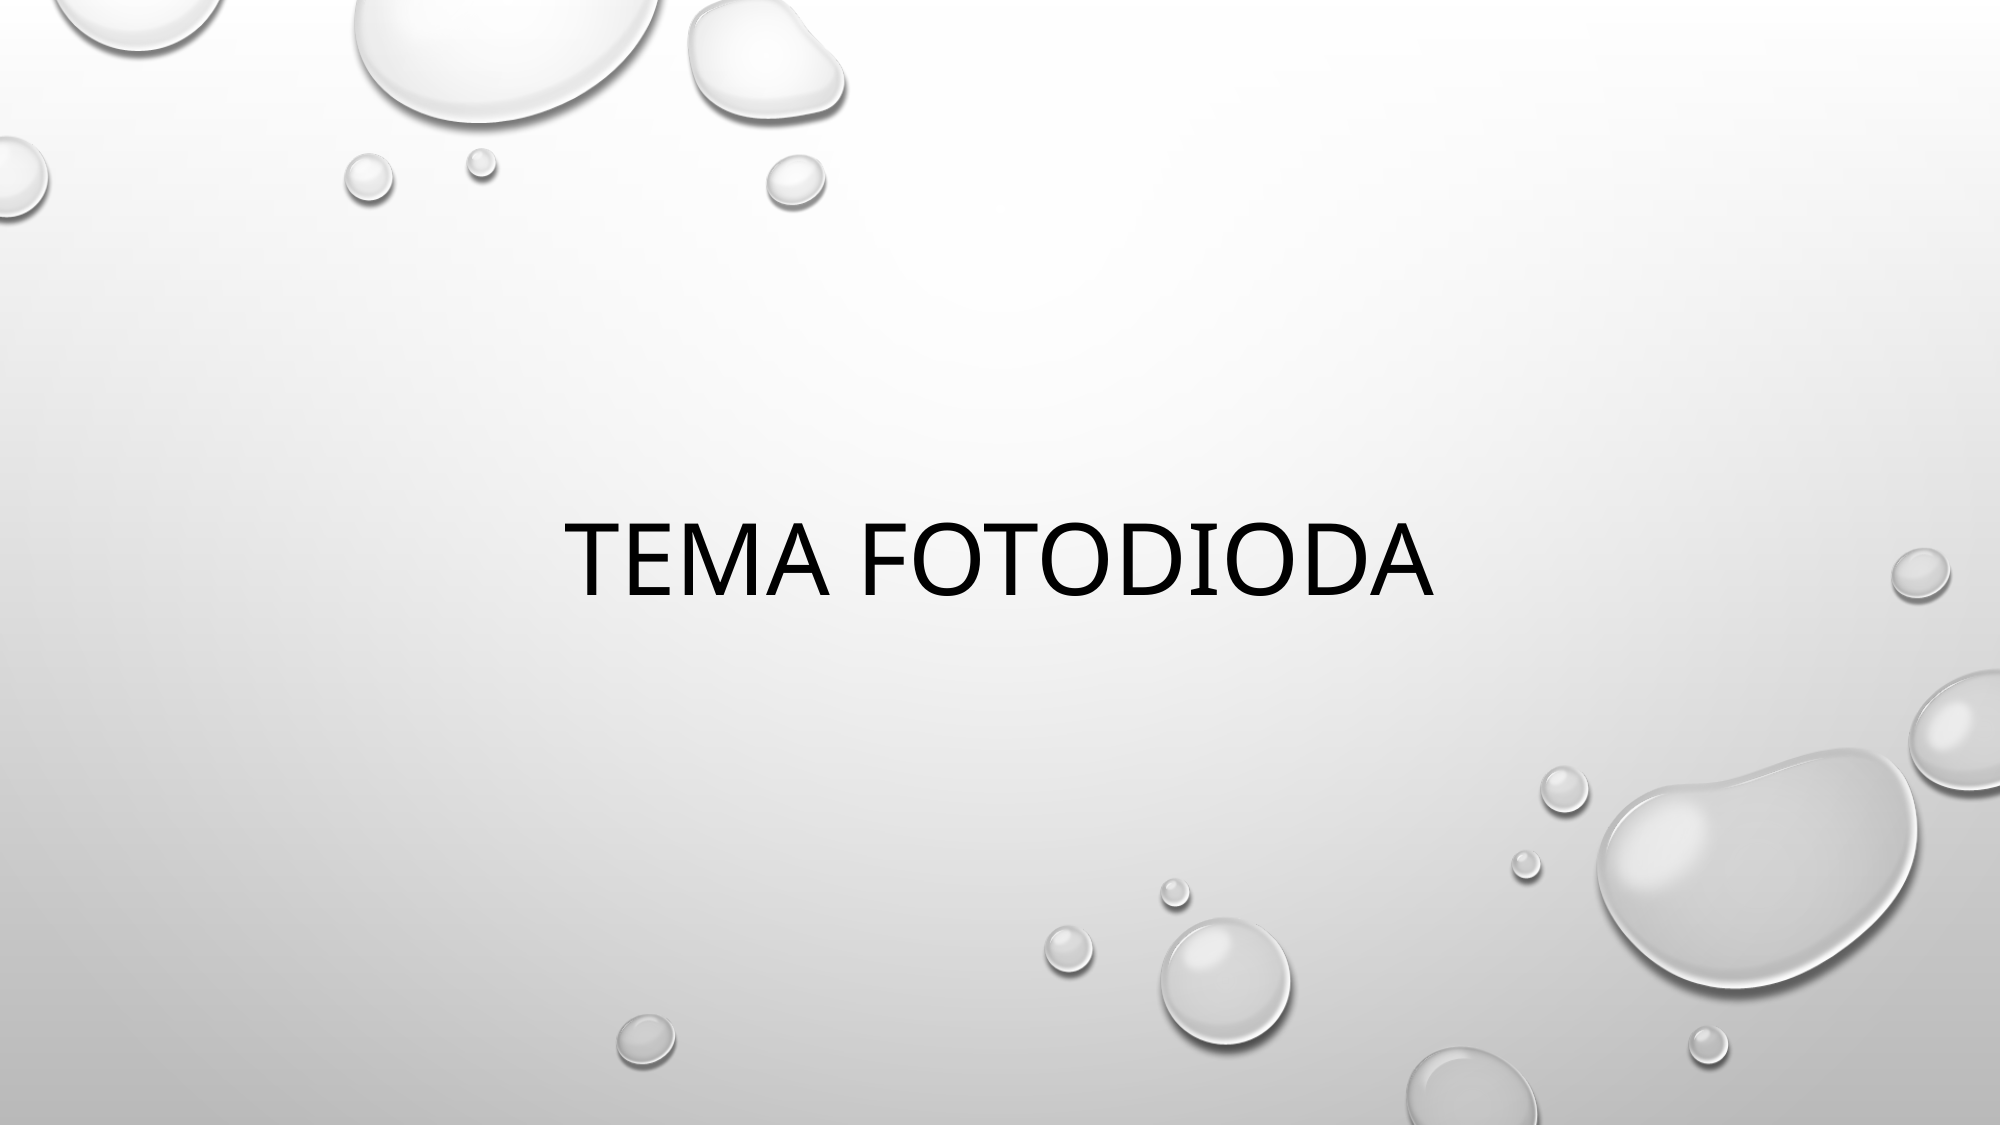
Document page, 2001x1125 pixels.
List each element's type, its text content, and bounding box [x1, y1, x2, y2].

title Tema FOTODIODA [287, 213, 1713, 625]
picture [0, 0, 2000, 1125]
